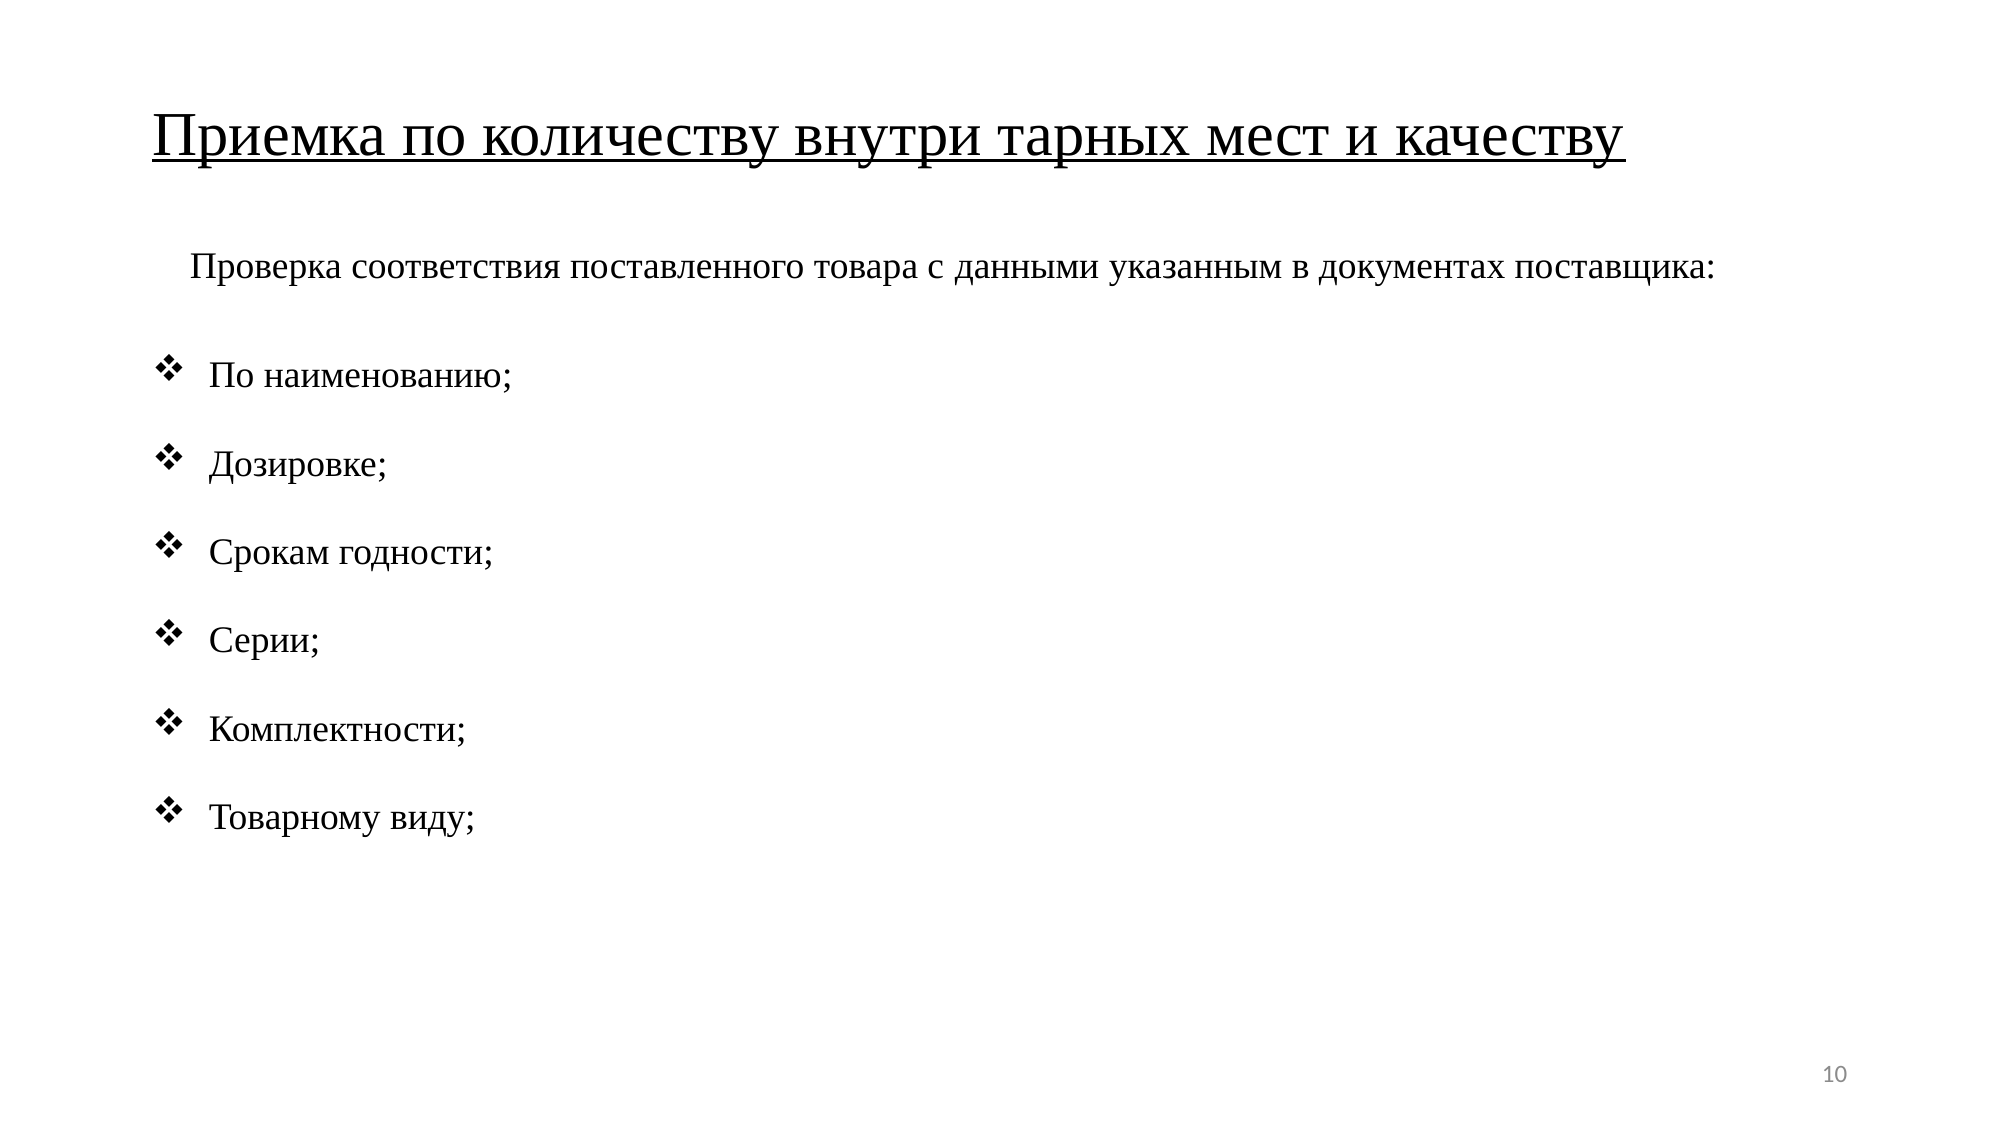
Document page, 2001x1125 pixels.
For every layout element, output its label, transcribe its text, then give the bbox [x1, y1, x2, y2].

title Приемка по количеству внутри тарных мест и качеству [137, 59, 1863, 211]
list Проверка соответствия поставленного товара с данными указанным в документах поставщика: По наименованию; Дозировке; Срокам годности; Серии; Комплектности; Товарному виду; [137, 211, 1863, 1014]
slide_number 10 [1412, 1042, 1863, 1103]
